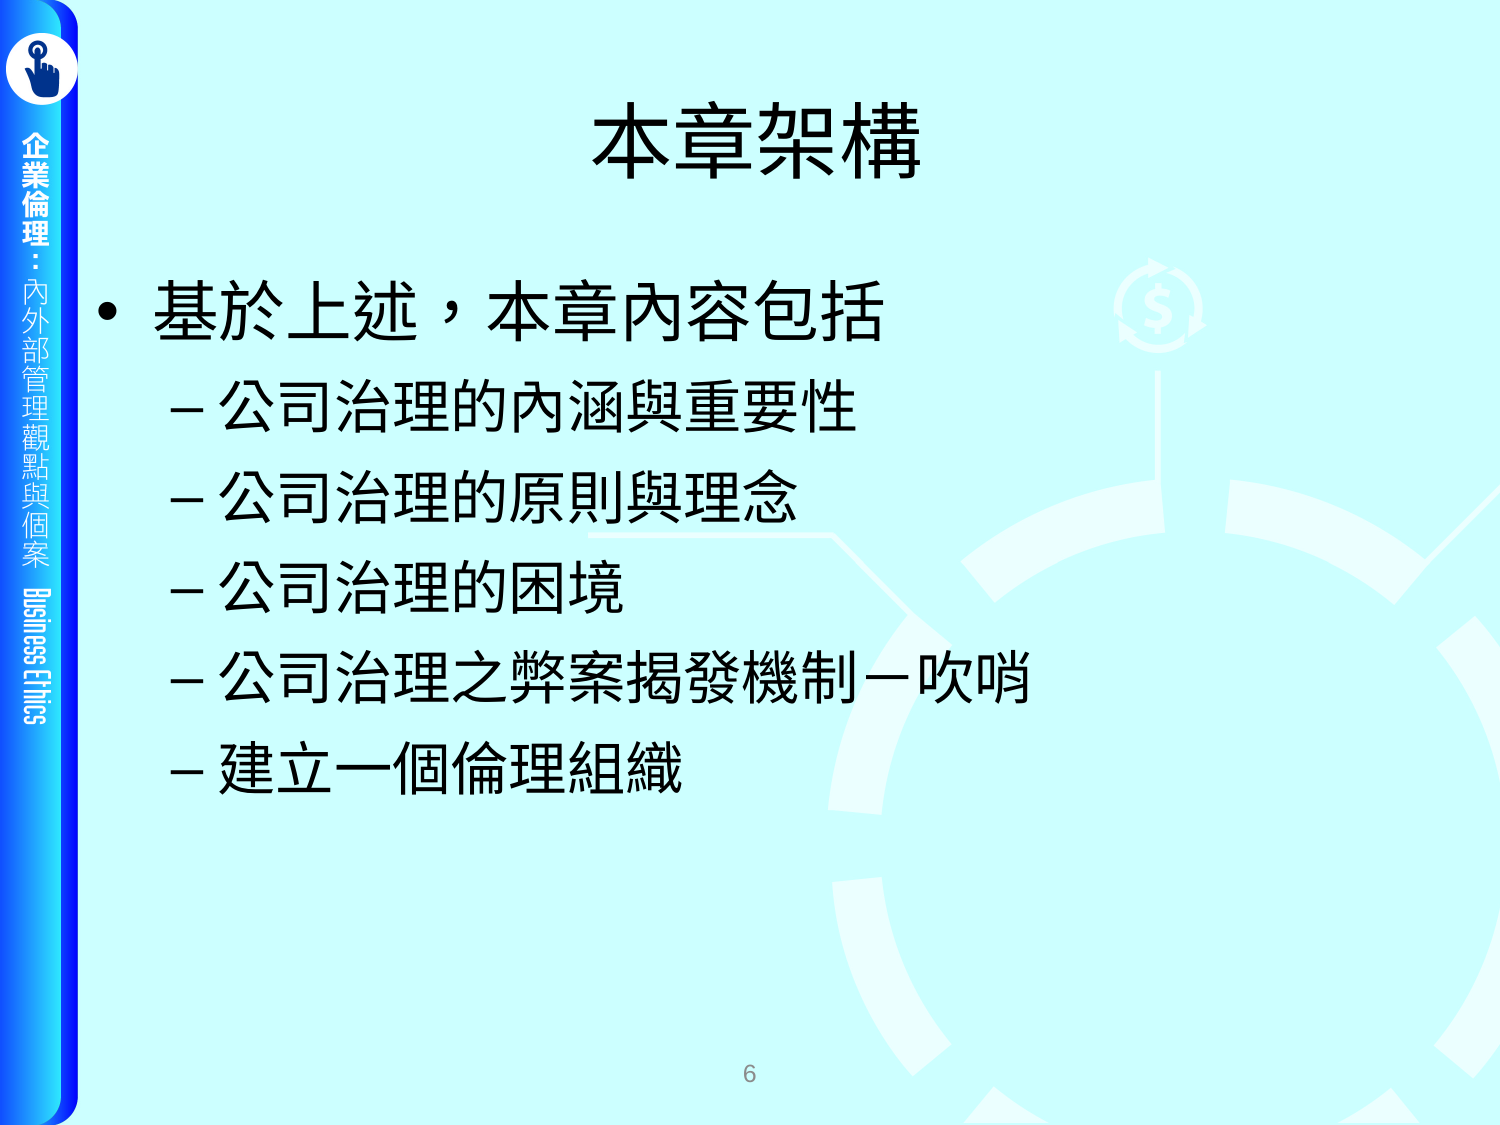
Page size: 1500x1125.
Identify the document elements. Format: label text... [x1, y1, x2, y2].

picture [0, 0, 1500, 1125]
list 基於上述，本章內容包括 公司治理的內涵與重要性 公司治理的原則與理念 公司治理的困境 公司治理之弊案揭發機制－吹哨 建立一個倫理組織 [80, 262, 1483, 1005]
footer 6 [512, 1042, 988, 1103]
title 本章架構 [80, 45, 1431, 233]
